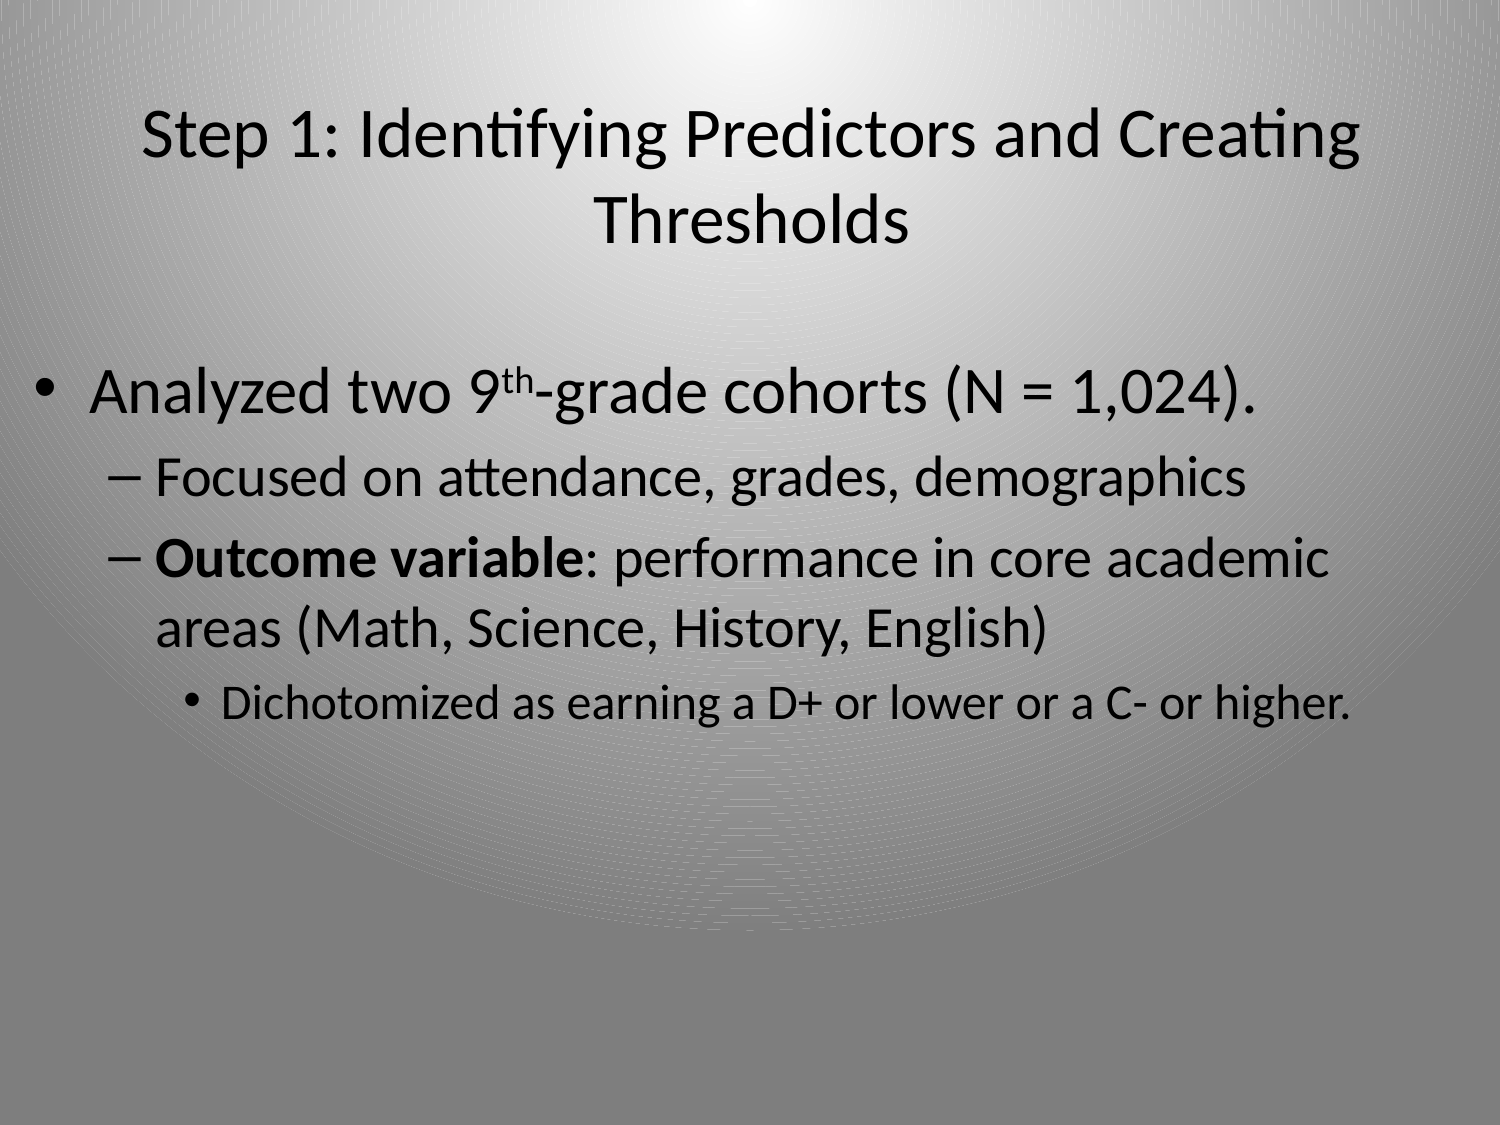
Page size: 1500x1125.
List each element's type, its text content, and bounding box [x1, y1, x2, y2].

list Analyzed two 9th-grade cohorts (N = 1,024). Focused on attendance, grades, demographics Outcome variable: performance in core academic areas (Math, Science, History, English) Dichotomized as earning a D+ or lower or a C- or higher. [18, 338, 1479, 1105]
title Step 1: Identifying Predictors and Creating Thresholds [42, 78, 1461, 266]
